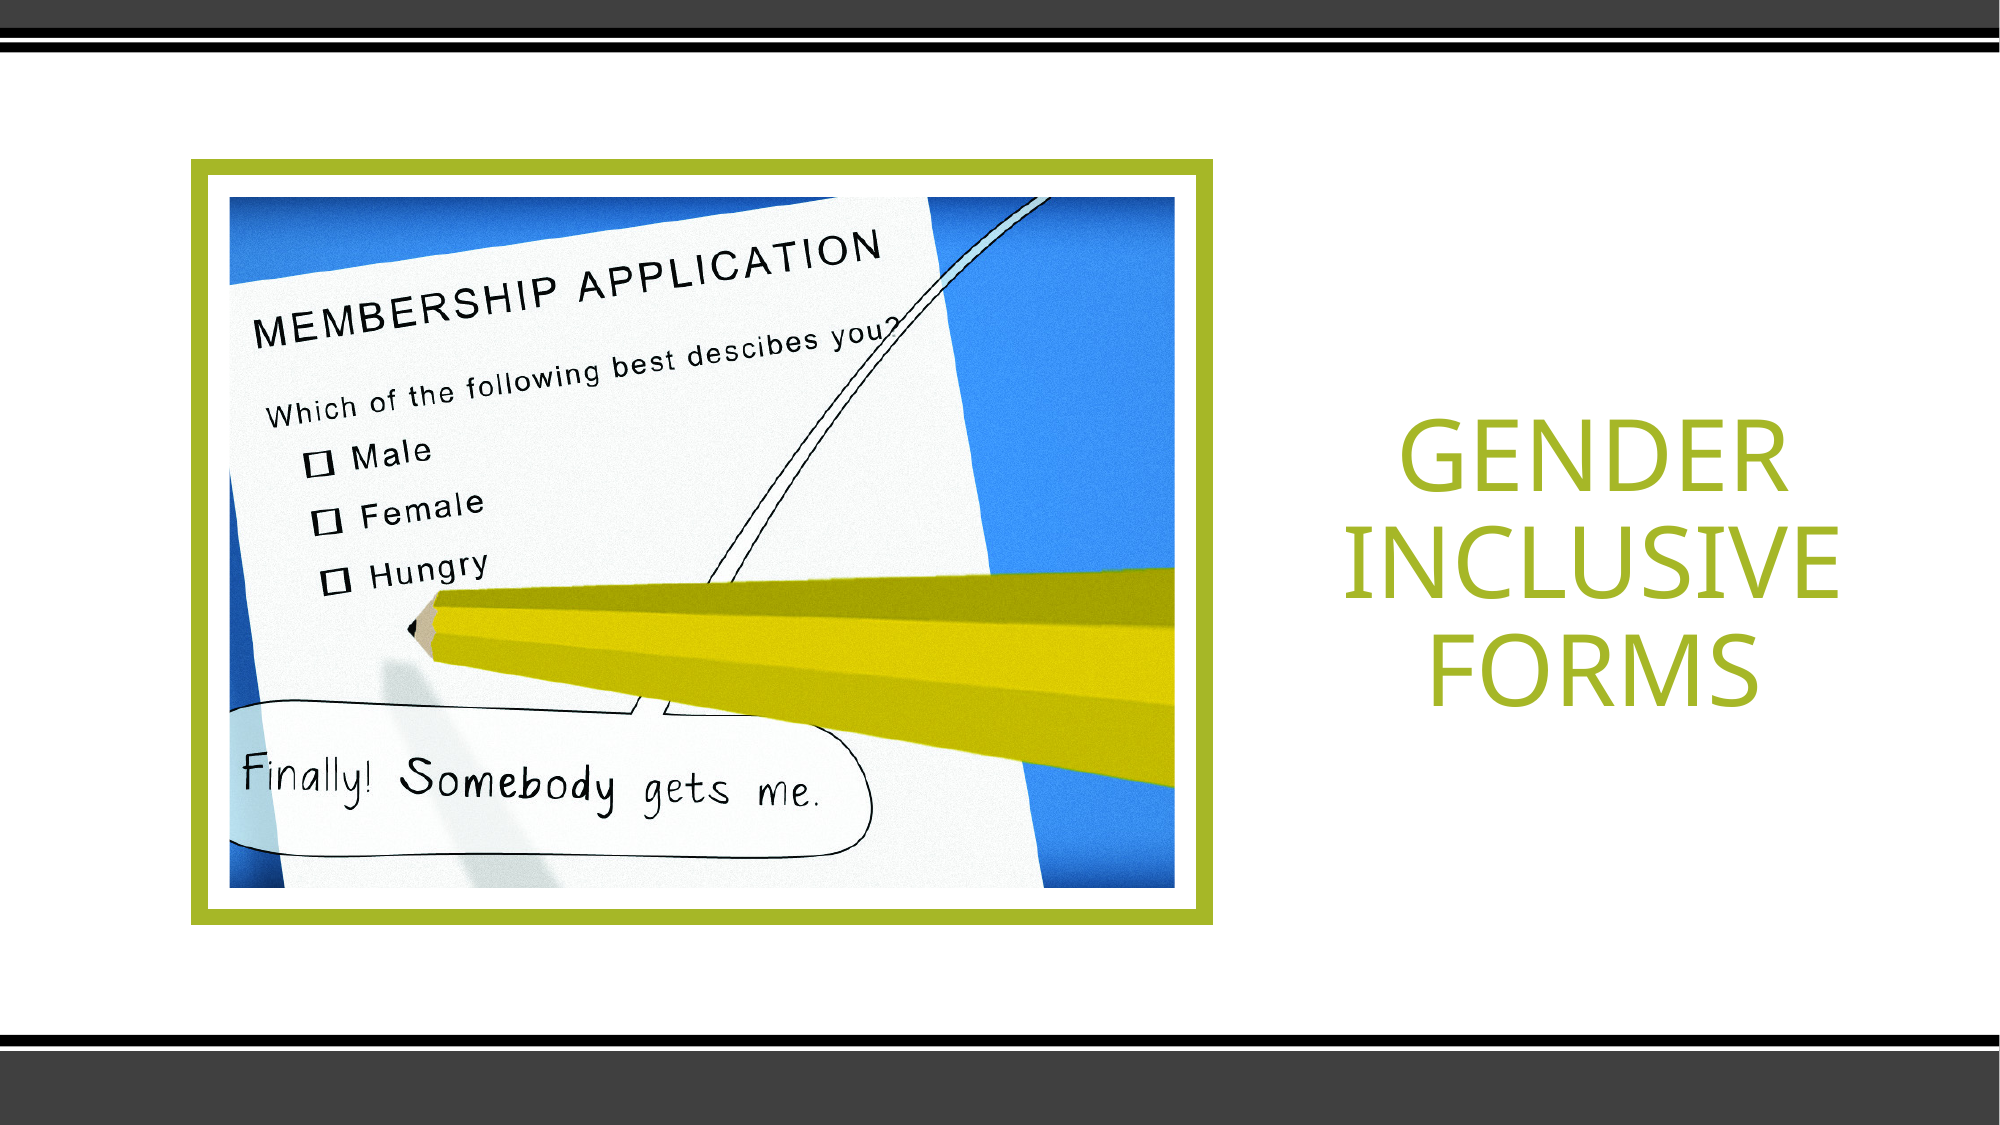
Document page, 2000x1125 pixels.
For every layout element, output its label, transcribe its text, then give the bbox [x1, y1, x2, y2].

picture [229, 196, 1176, 888]
title GENDER INCLUSIVE FORMS [1274, 348, 1913, 736]
